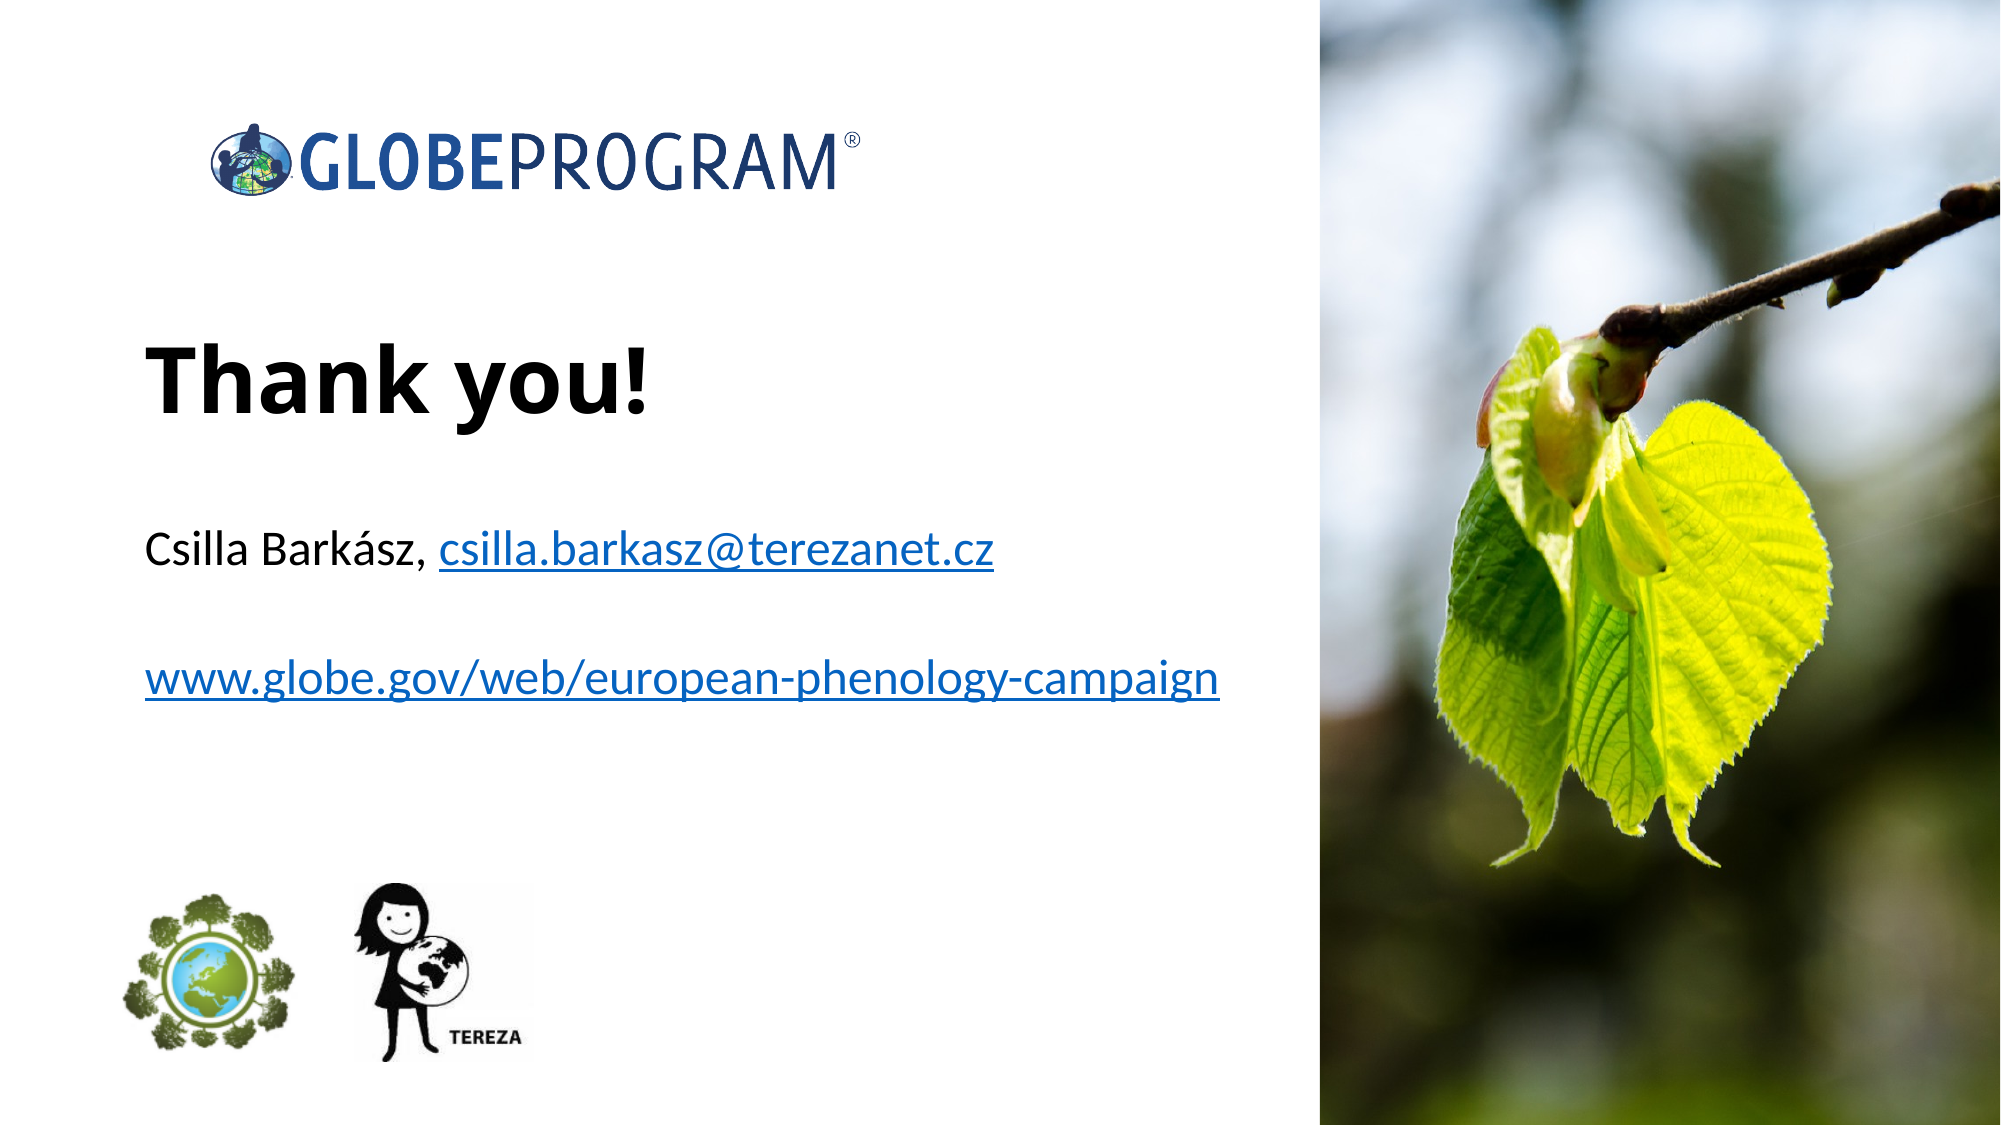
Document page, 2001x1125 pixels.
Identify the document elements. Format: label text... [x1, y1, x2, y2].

list Csilla Barkász, csilla.barkasz@terezanet.cz www.globe.gov/web/european-phenology-campaign [129, 514, 1319, 1049]
picture [354, 883, 534, 1062]
picture [1319, 0, 2001, 1125]
title Thank you! [129, 263, 1319, 504]
picture [122, 893, 298, 1055]
picture [161, 76, 917, 244]
